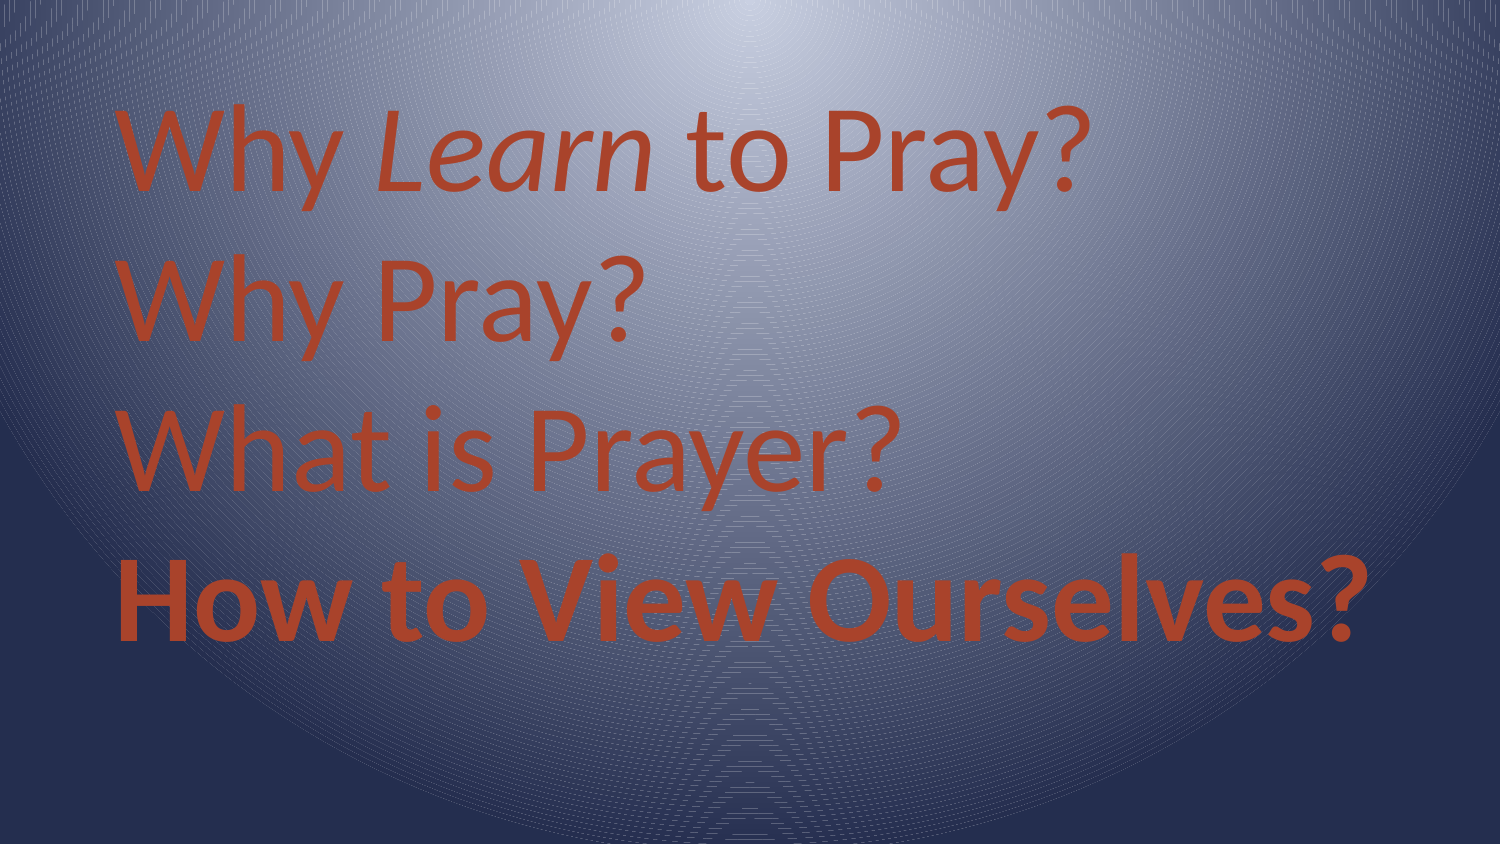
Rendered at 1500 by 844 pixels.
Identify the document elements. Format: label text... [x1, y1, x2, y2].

text_box Why Learn to Pray? Why Pray? What is Prayer? How to View Ourselves? [99, 59, 1450, 674]
